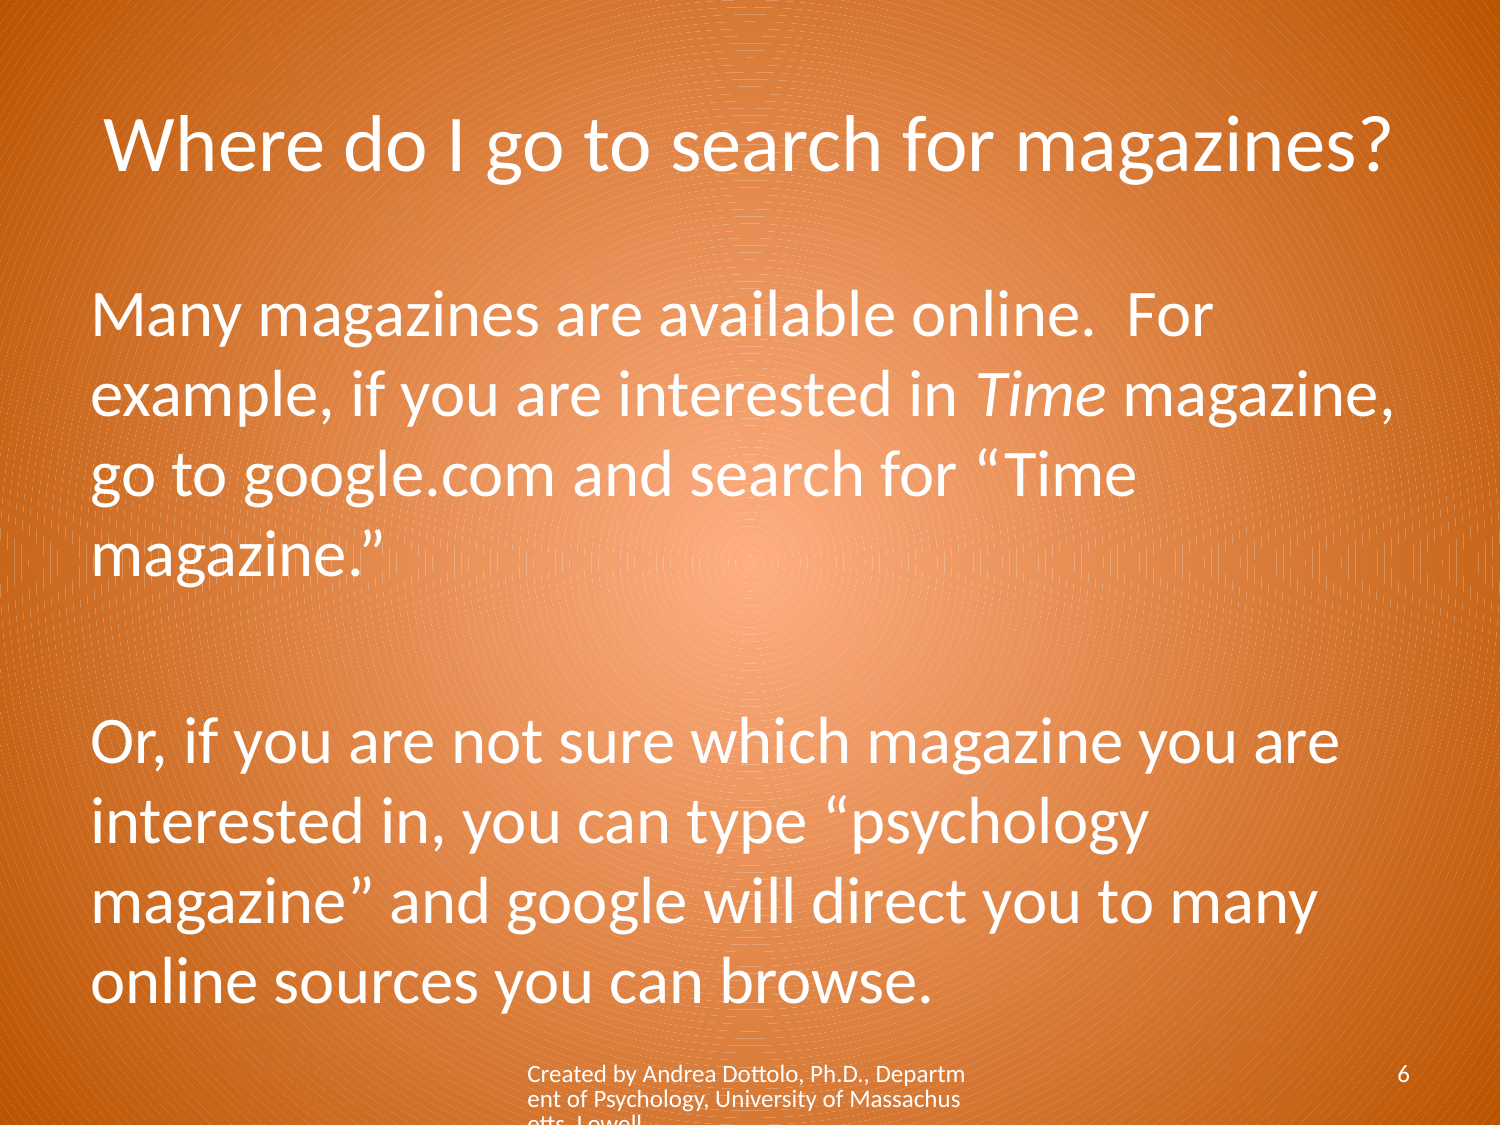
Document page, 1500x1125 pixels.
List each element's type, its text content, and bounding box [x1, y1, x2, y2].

footer Created by Andrea Dottolo, Ph.D., Department of Psychology, University of Massachusetts, Lowell [512, 1042, 988, 1103]
slide_number 6 [1074, 1042, 1425, 1103]
title Where do I go to search for magazines? [75, 45, 1425, 233]
list Many magazines are available online. For example, if you are interested in Time magazine, go to google.com and search for “Time magazine.” Or, if you are not sure which magazine you are interested in, you can type “psychology magazine” and google will direct you to many online sources you can browse. [75, 262, 1450, 1088]
